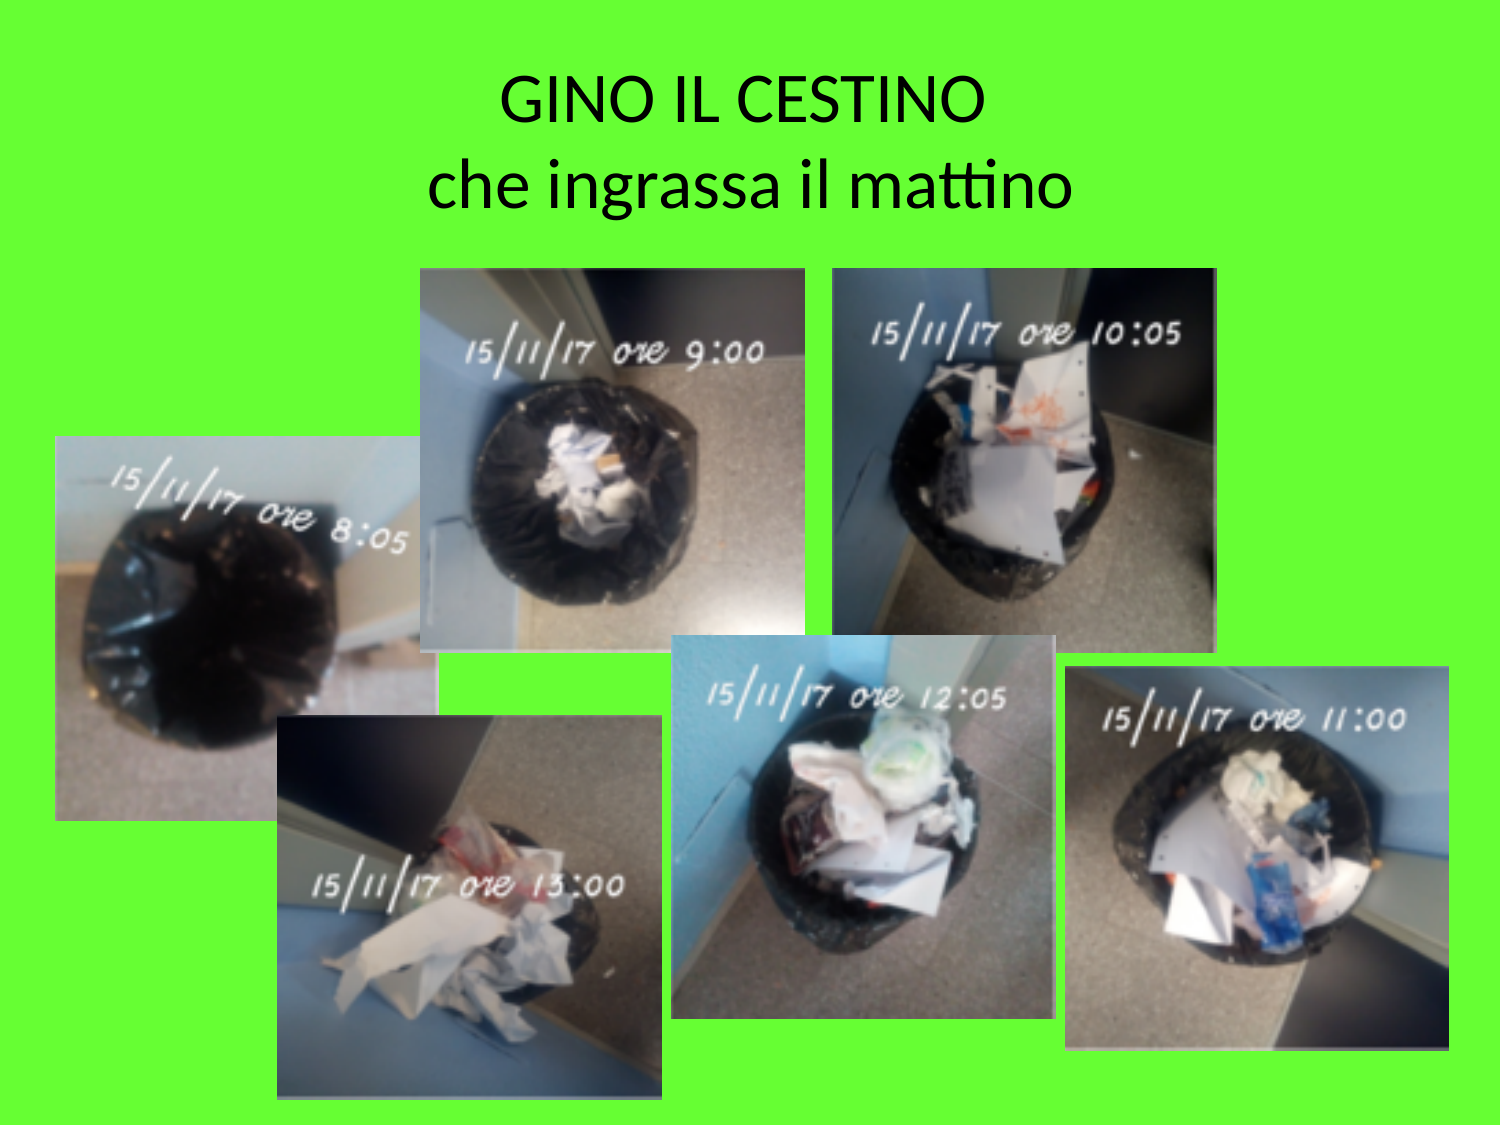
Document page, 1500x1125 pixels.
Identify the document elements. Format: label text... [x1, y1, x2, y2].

title GINO IL CESTINO che ingrassa il mattino [76, 42, 1427, 231]
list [277, 715, 662, 1101]
picture [1064, 666, 1450, 1051]
picture [54, 268, 1217, 1020]
